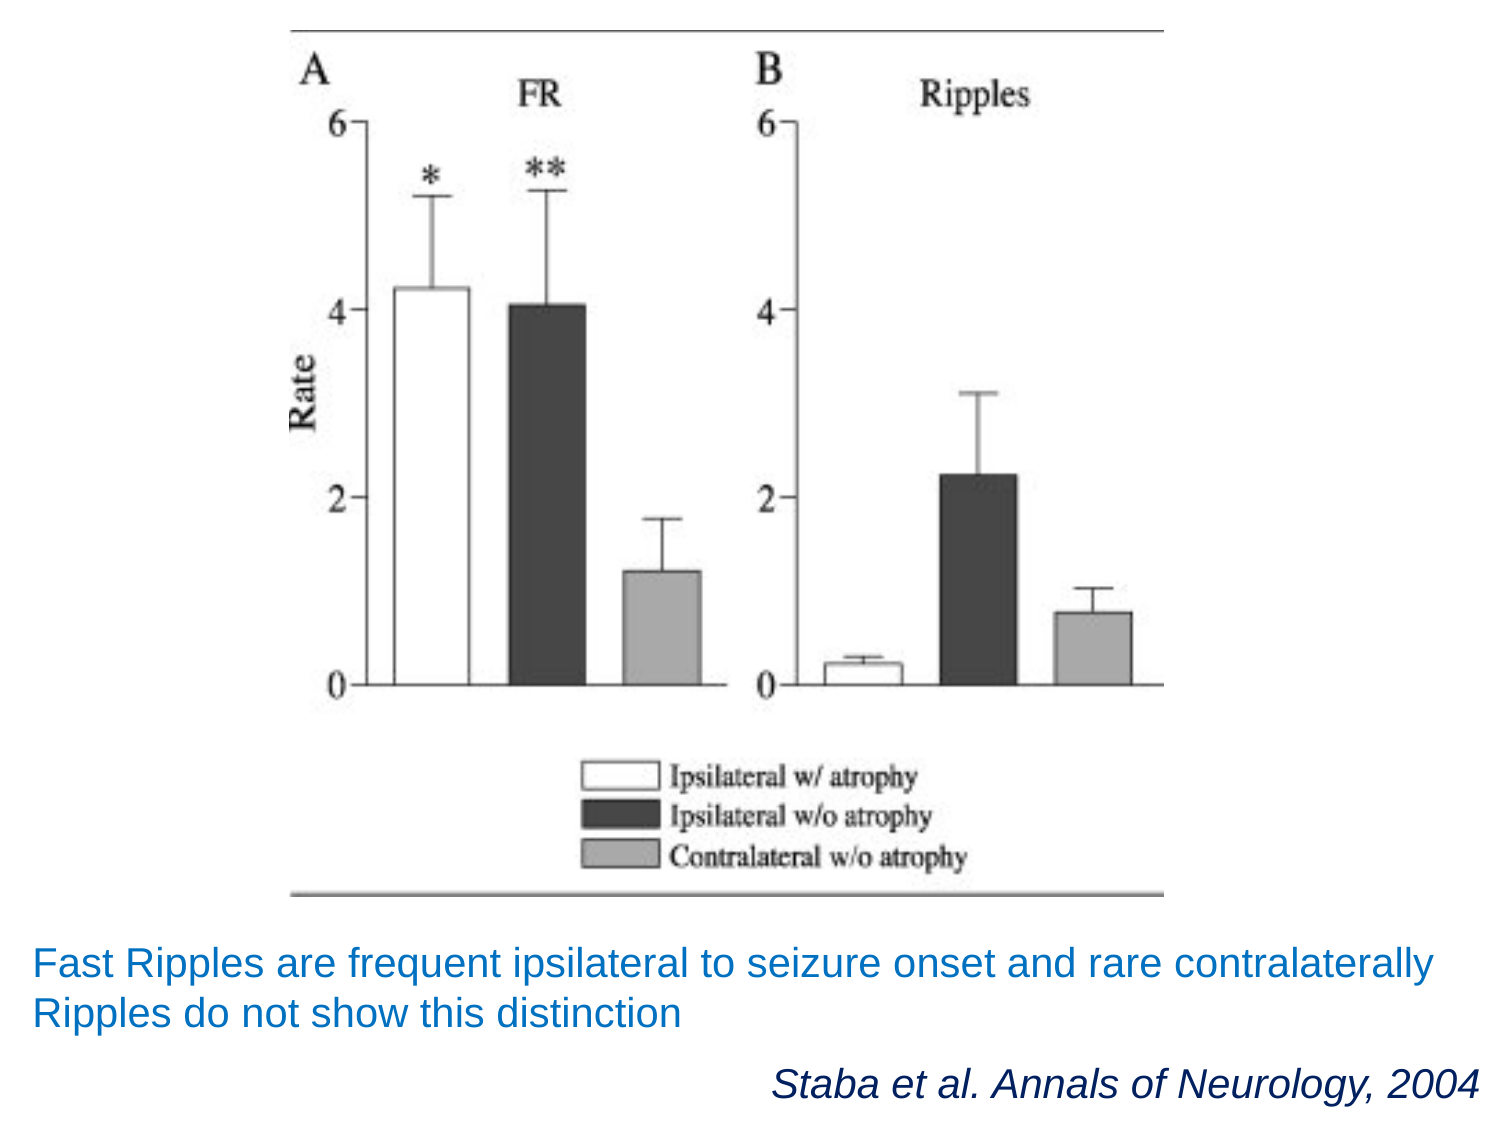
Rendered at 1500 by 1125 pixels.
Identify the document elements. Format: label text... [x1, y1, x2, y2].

text_box Fast Ripples are frequent ipsilateral to seizure onset and rare contralaterally Ripples do not show this distinction [17, 928, 1453, 1044]
picture [289, 30, 1164, 897]
text_box Staba et al. Annals of Neurology, 2004 [756, 1004, 1500, 1125]
